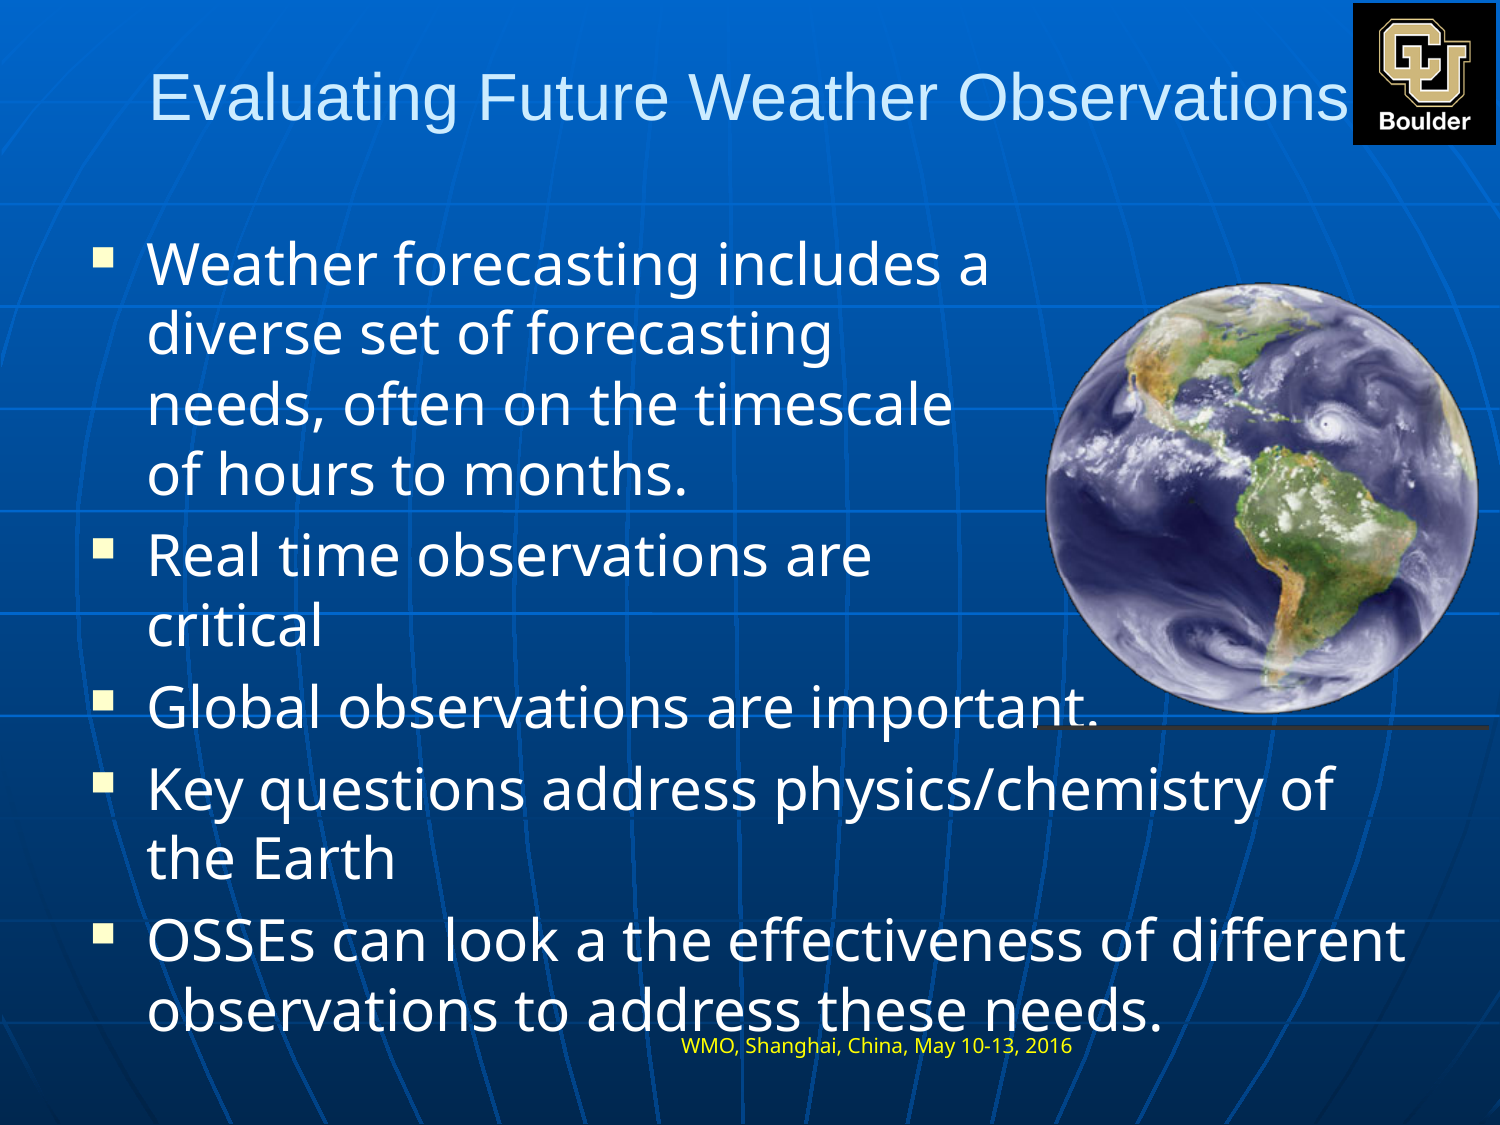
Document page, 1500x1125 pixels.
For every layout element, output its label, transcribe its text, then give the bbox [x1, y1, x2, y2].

list Weather forecasting includes a diverse set of forecasting needs, often on the timescale of hours to months. Real time observations are critical Global observations are important. Key questions address physics/chemistry of the Earth OSSEs can look a the effectiveness of different observations to address these needs. [74, 219, 1426, 963]
picture [1353, 2, 1496, 146]
footer WMO, Shanghai, China, May 10-13, 2016 [512, 1024, 1088, 1101]
picture [1037, 274, 1489, 731]
title Evaluating Future Weather Observations [74, 0, 1426, 188]
